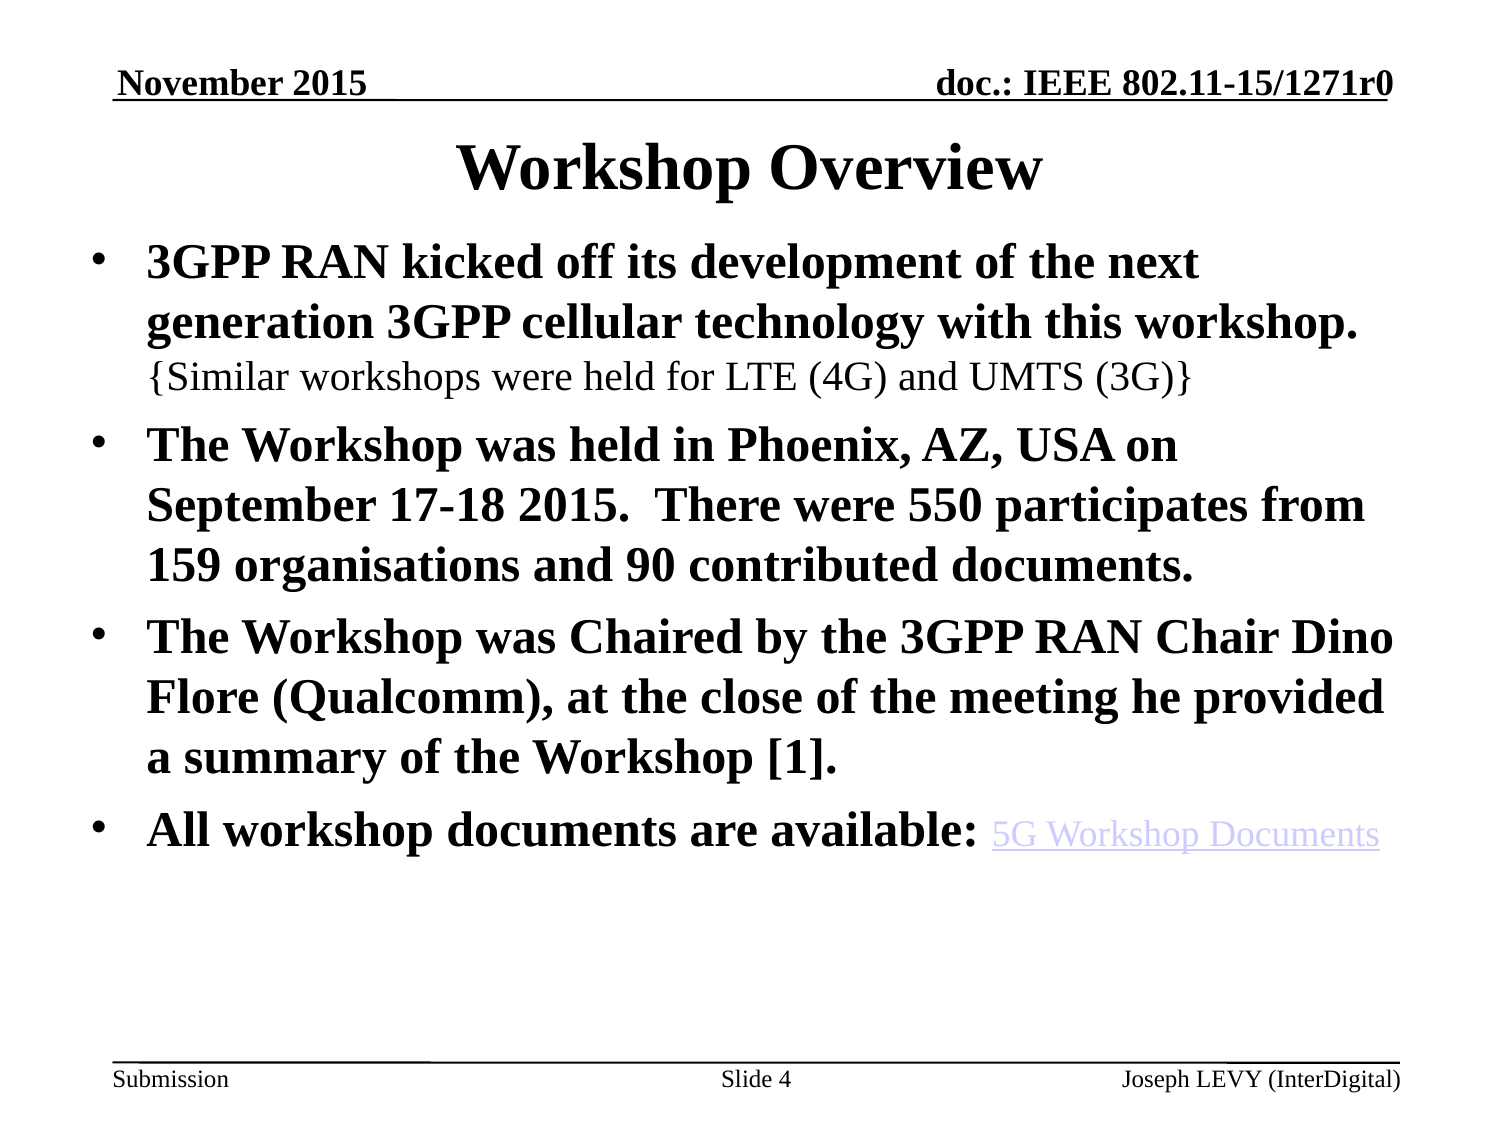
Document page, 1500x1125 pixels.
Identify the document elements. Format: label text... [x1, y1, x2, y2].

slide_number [116, 58, 507, 104]
slide_number Slide 4 [712, 1061, 800, 1123]
list 3GPP RAN kicked off its development of the next generation 3GPP cellular technology with this workshop. {Similar workshops were held for LTE (4G) and UMTS (3G)} The Workshop was held in Phoenix, AZ, USA on September 17-18 2015. There were 550 participates from 159 organisations and 90 contributed documents. The Workshop was Chaired by the 3GPP RAN Chair Dino Flore (Qualcomm), at the close of the meeting he provided a summary of the Workshop [1]. All workshop documents are available: 5G Workshop Documents [74, 221, 1426, 1001]
title Workshop Overview [112, 111, 1388, 213]
footer Joseph LEVY (InterDigital) [1031, 1061, 1402, 1093]
